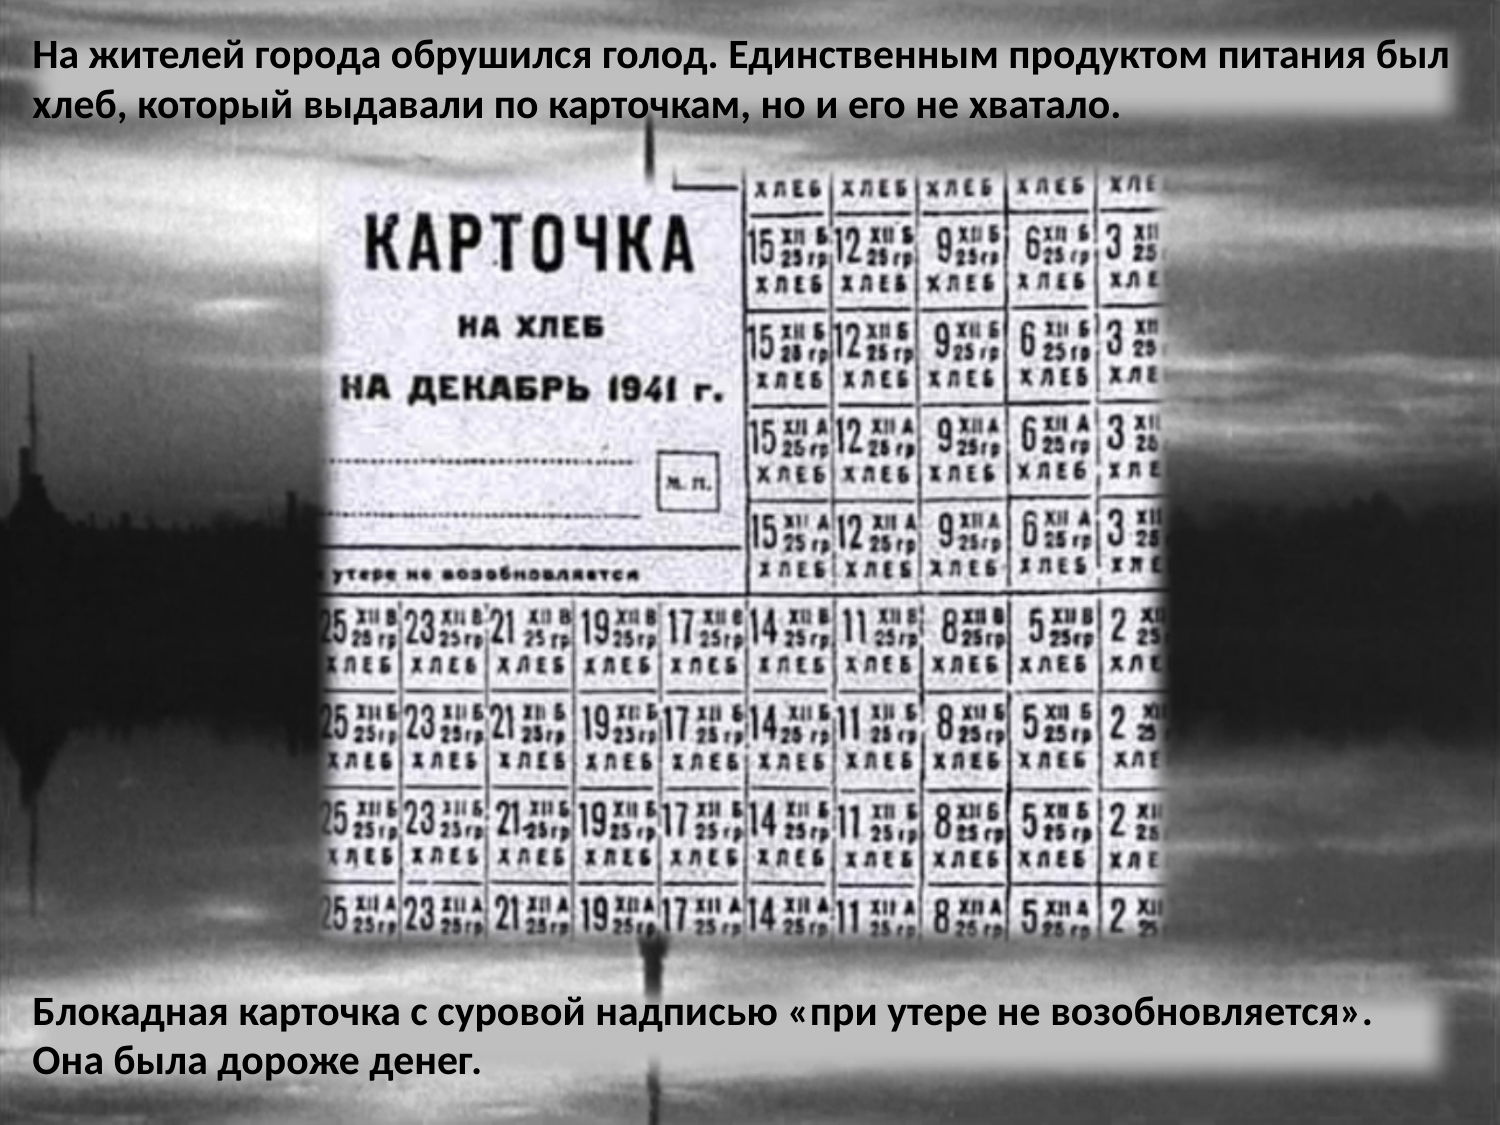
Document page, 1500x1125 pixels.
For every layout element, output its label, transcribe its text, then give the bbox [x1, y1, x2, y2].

text_box Блокадная карточка с суровой надписью «при утере не возобновляется». Она была дороже денег. [56, 1015, 1423, 1054]
text_box На жителей города обрушился голод. Единственным продуктом питания был хлеб, который выдавали по карточкам, но и его не хватало. [56, 59, 1435, 96]
picture [0, 0, 1500, 1125]
